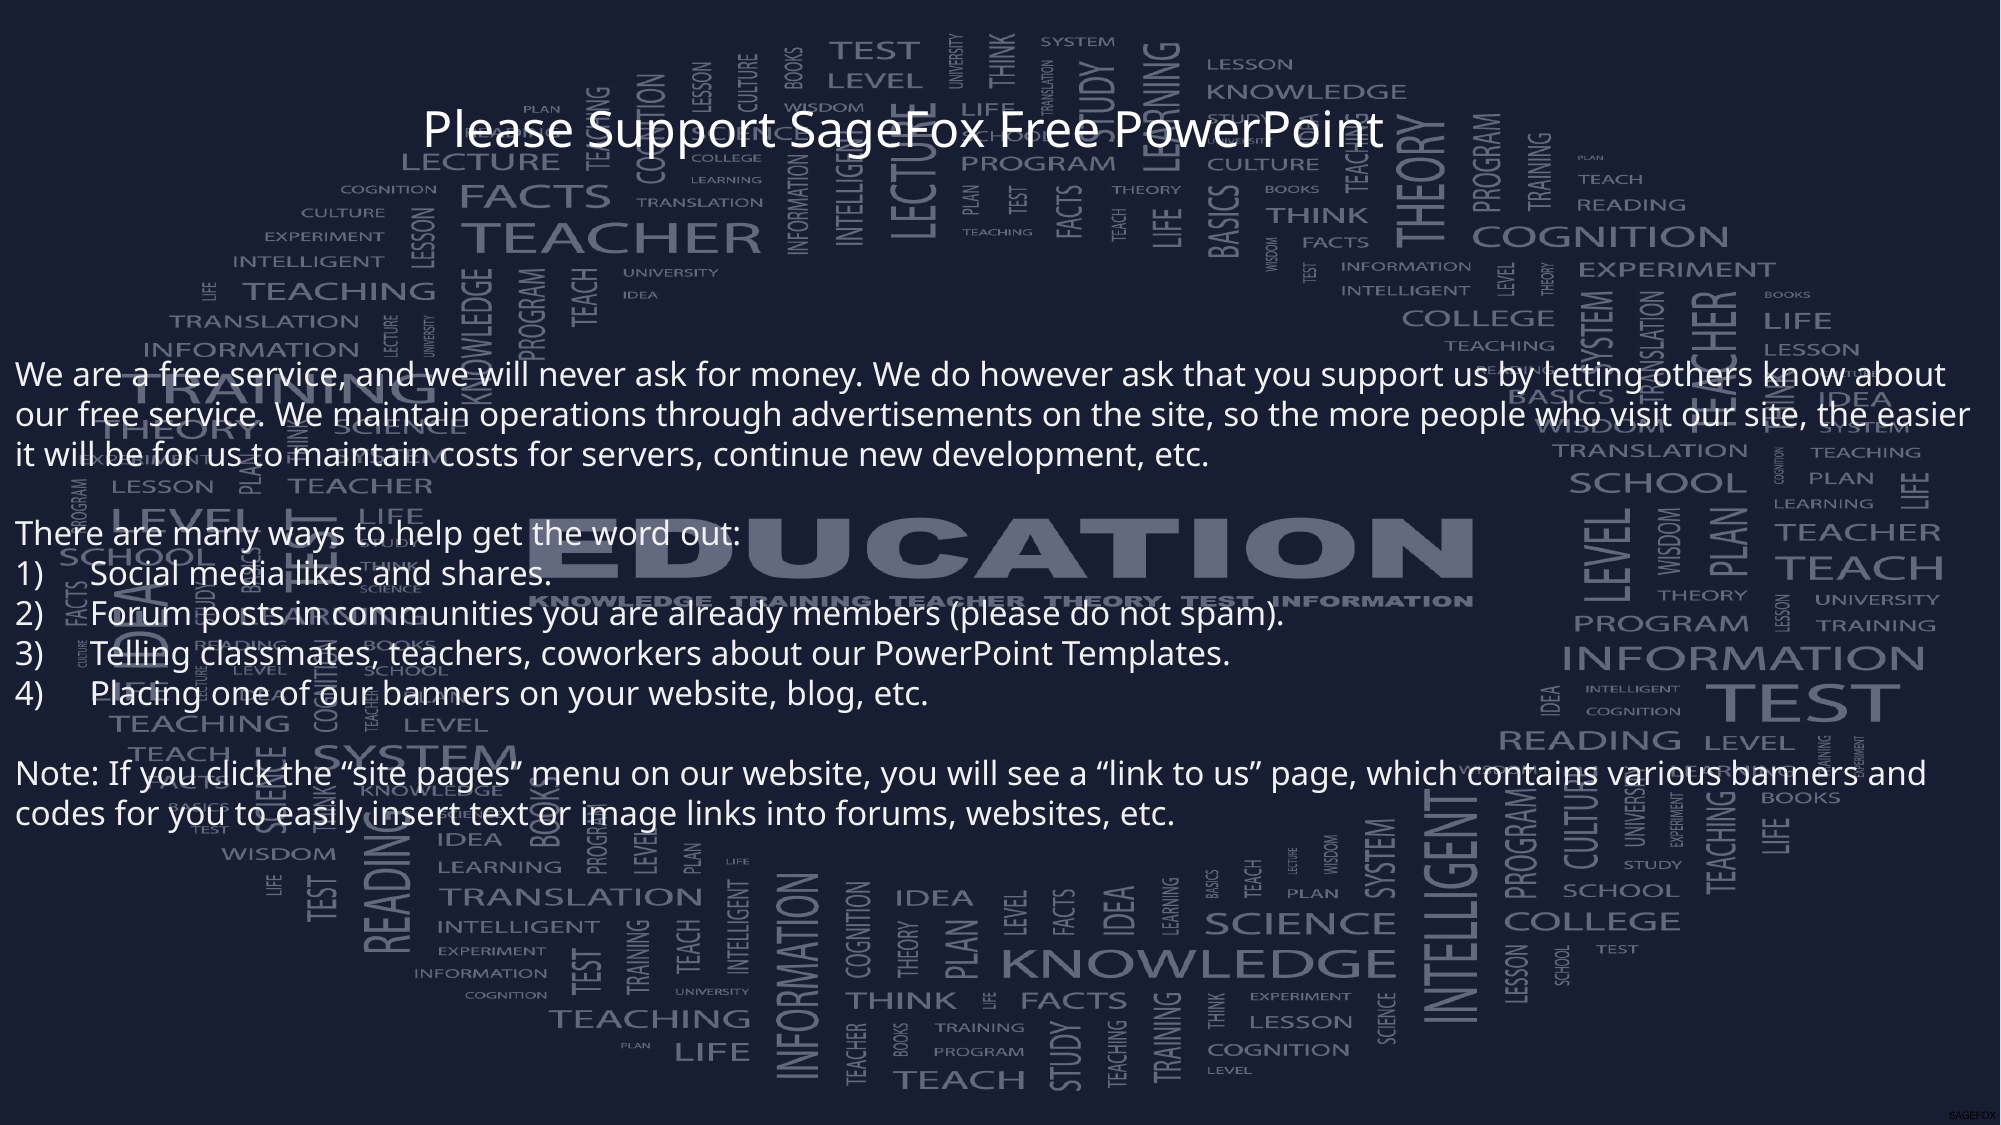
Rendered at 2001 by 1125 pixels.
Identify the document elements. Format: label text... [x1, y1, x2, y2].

title Please Support SageFox Free PowerPoint [363, 72, 1444, 190]
text_box We are a free service, and we will never ask for money. We do however ask that you support us by letting others know about our free service. We maintain operations through advertisements on the site, so the more people who visit our site, the easier it will be for us to maintain costs for servers, continue new development, etc. There are many ways to help get the word out: Social media likes and shares. Forum posts in communities you are already members (please do not spam). Telling classmates, teachers, coworkers about our PowerPoint Templates. Placing one of our banners on your website, blog, etc. Note: If you click the “site pages” menu on our website, you will see a “link to us” page, which contains various banners and codes for you to easily insert text or image links into forums, websites, etc. [0, 0, 2000, 1125]
